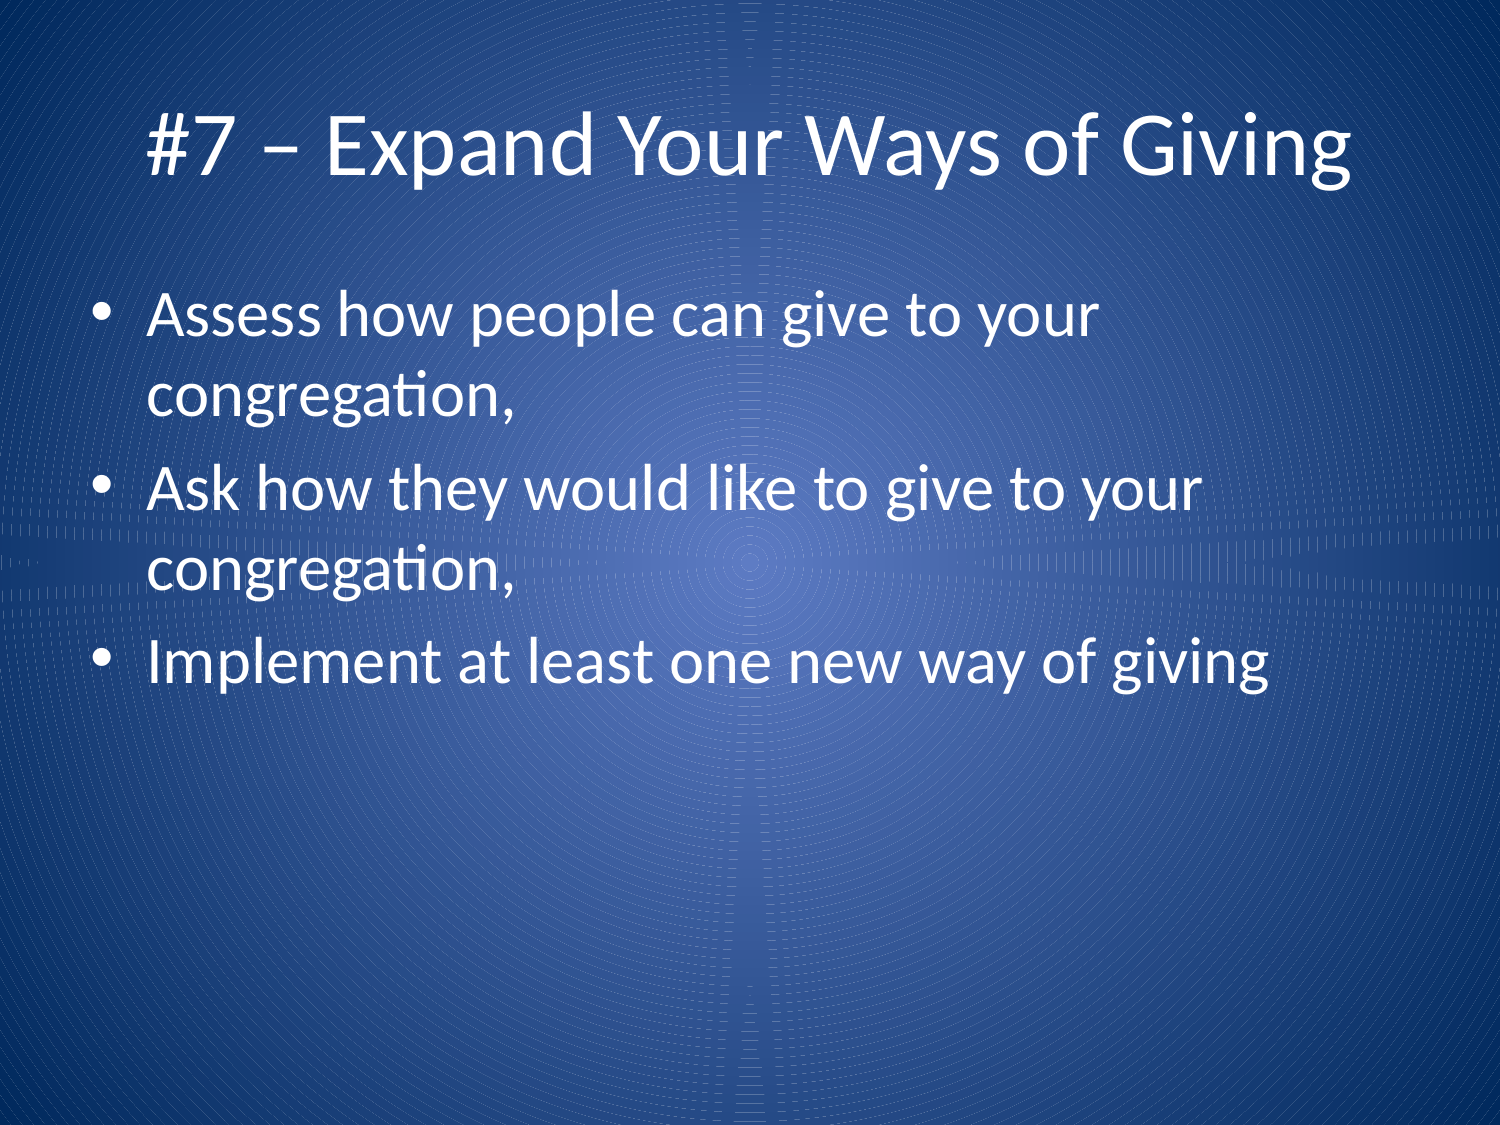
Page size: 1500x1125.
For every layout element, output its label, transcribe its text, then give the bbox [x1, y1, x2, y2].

list Assess how people can give to your congregation, Ask how they would like to give to your congregation, Implement at least one new way of giving [75, 262, 1425, 1005]
title #7 – Expand Your Ways of Giving [75, 45, 1425, 233]
